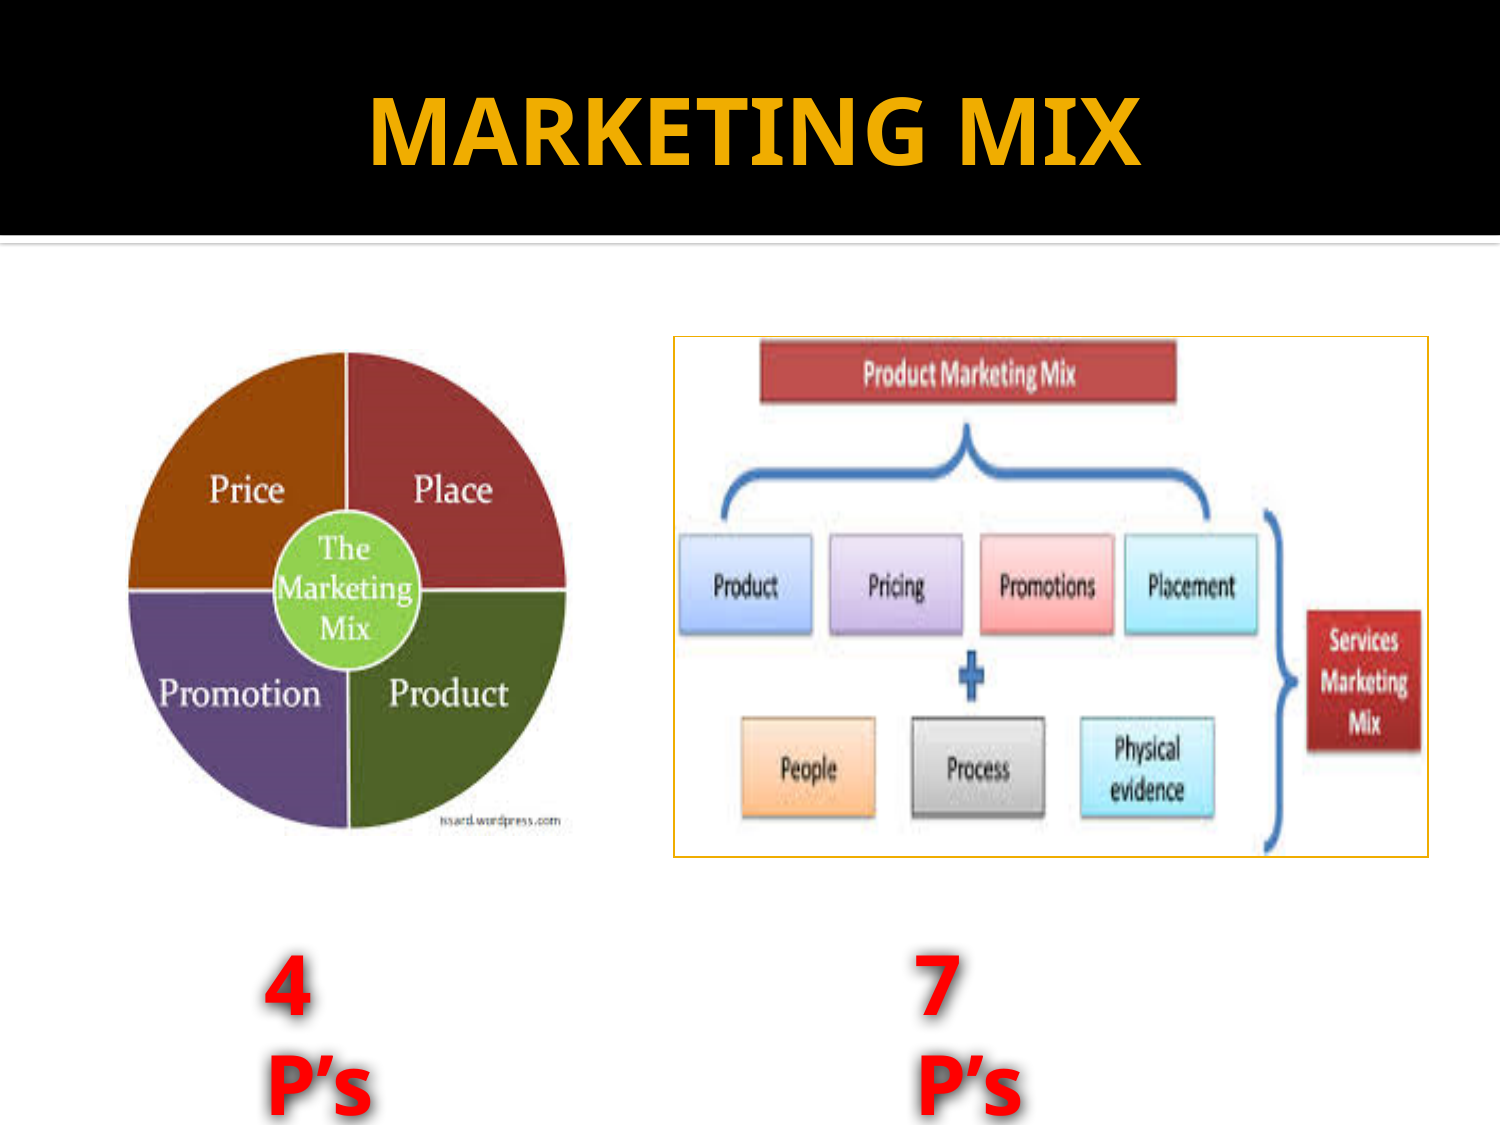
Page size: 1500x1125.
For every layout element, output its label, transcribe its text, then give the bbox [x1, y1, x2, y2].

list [674, 337, 1428, 857]
text_box 7 P’s [900, 924, 1100, 1125]
title MARKETING MIX [75, 25, 1425, 231]
picture [124, 349, 575, 836]
text_box 4 P’s [249, 924, 450, 1125]
